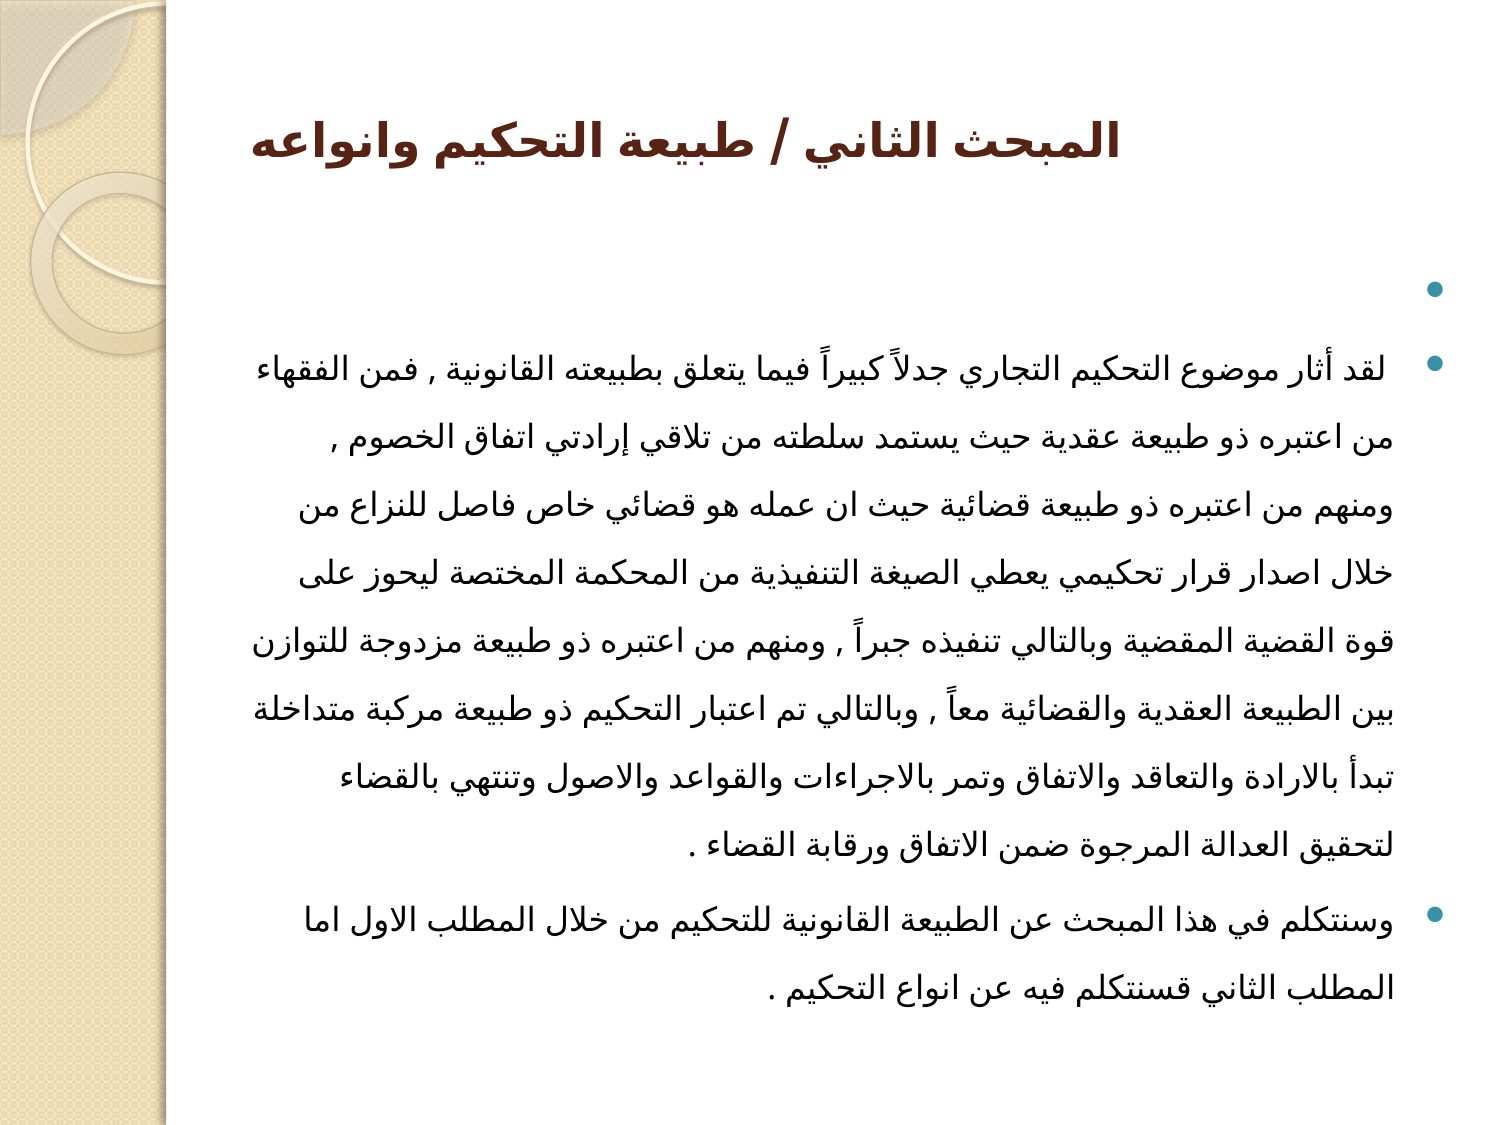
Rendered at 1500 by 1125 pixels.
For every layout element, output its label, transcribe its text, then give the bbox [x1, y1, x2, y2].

title المبحث الثاني / طبيعة التحكيم وانواعه [235, 45, 1466, 233]
list لقد أثار موضوع التحكيم التجاري جدلاً كبيراً فيما يتعلق بطبيعته القانونية , فمن الفقهاء من اعتبره ذو طبيعة عقدية حيث يستمد سلطته من تلاقي إرادتي اتفاق الخصوم , ومنهم من اعتبره ذو طبيعة قضائية حيث ان عمله هو قضائي خاص فاصل للنزاع من خلال اصدار قرار تحكيمي يعطي الصيغة التنفيذية من المحكمة المختصة ليحوز على قوة القضية المقضية وبالتالي تنفيذه جبراً , ومنهم من اعتبره ذو طبيعة مزدوجة للتوازن بين الطبيعة العقدية والقضائية معاً , وبالتالي تم اعتبار التحكيم ذو طبيعة مركبة متداخلة تبدأ بالارادة والتعاقد والاتفاق وتمر بالاجراءات والقواعد والاصول وتنتهي بالقضاء لتحقيق العدالة المرجوة ضمن الاتفاق ورقابة القضاء . وسنتكلم في هذا المبحث عن الطبيعة القانونية للتحكيم من خلال المطلب الاول اما المطلب الثاني قسنتكلم فيه عن انواع التحكيم . [235, 237, 1466, 1025]
